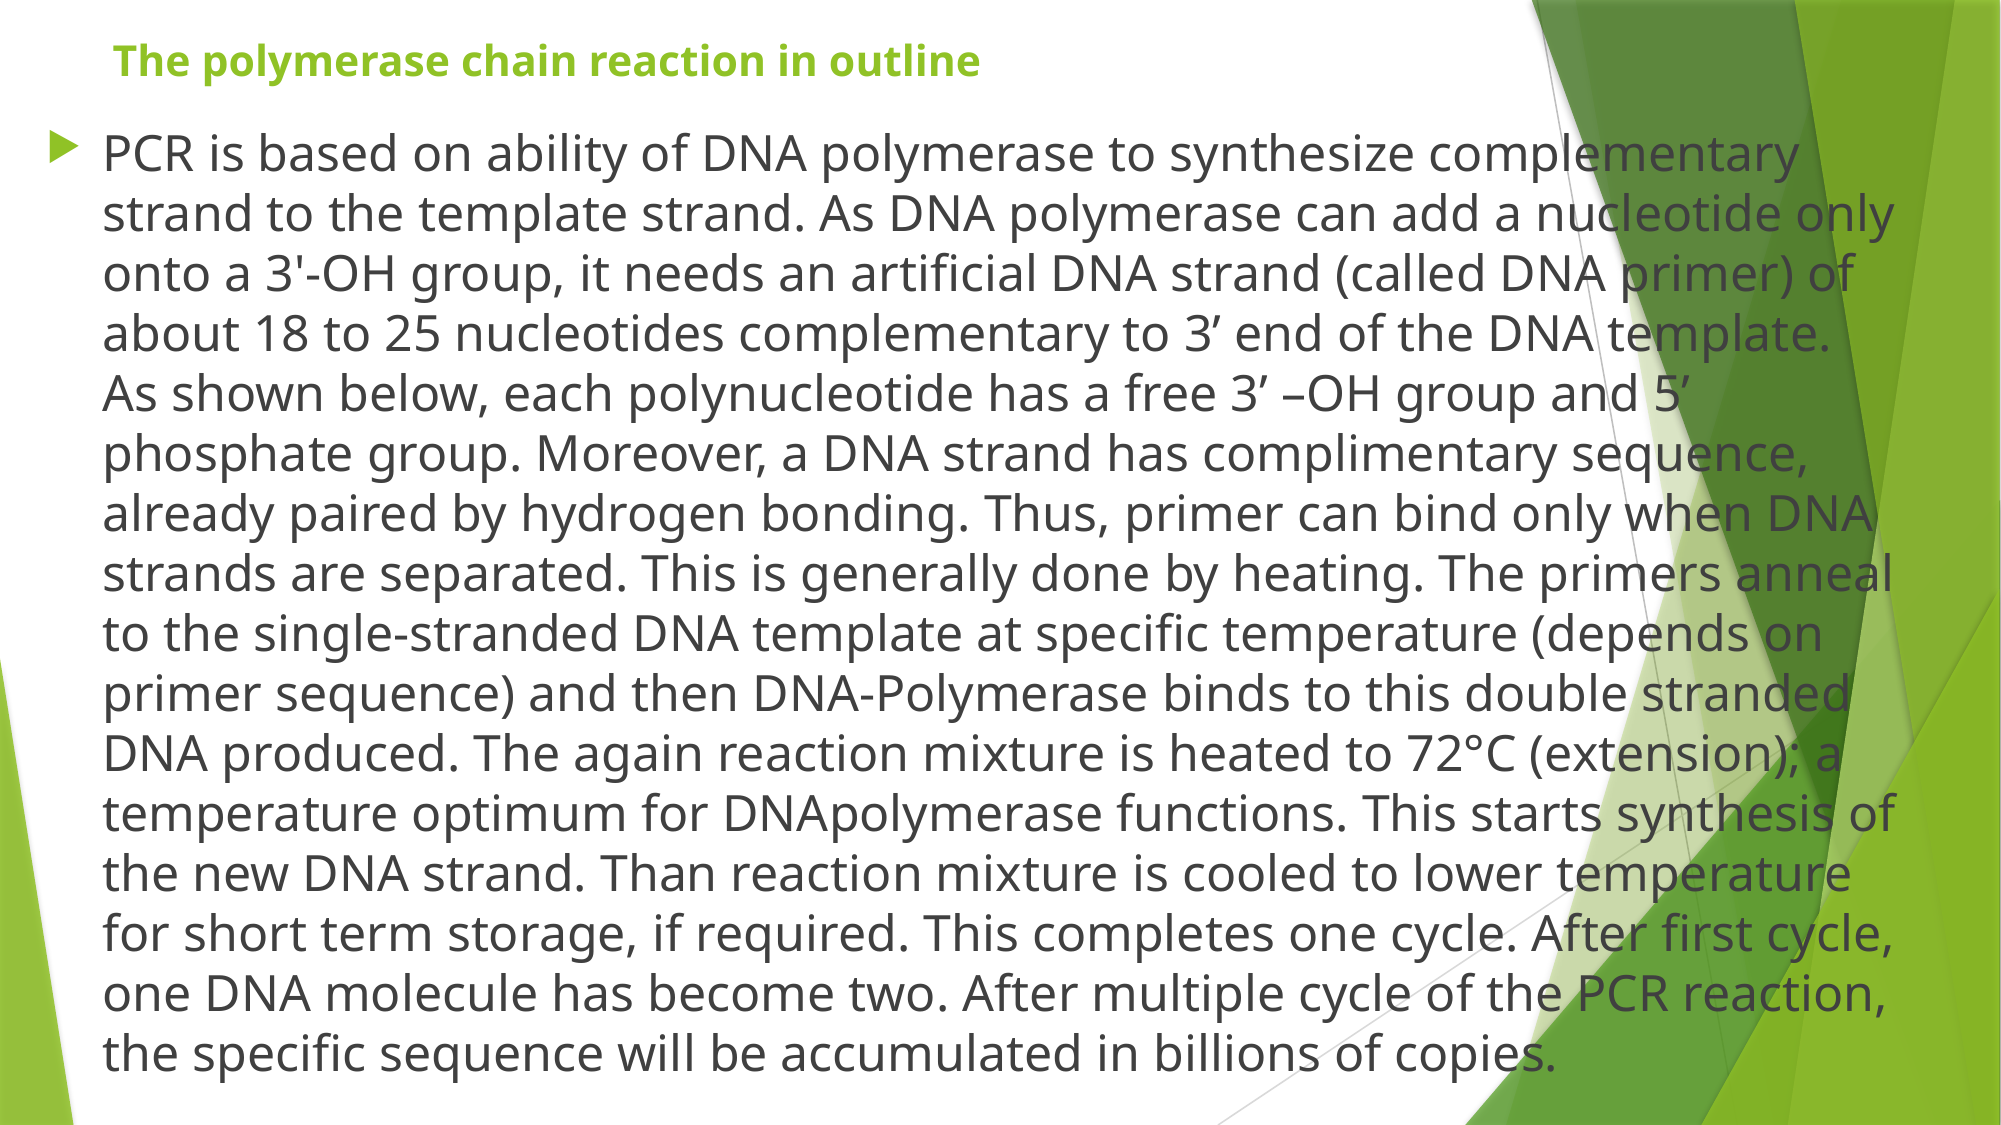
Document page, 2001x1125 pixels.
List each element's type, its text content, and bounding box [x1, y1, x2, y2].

title The polymerase chain reaction in outline [97, 26, 1508, 114]
list PCR is based on ability of DNA polymerase to synthesize complementary strand to the template strand. As DNA polymerase can add a nucleotide only onto a 3'-OH group, it needs an artificial DNA strand (called DNA primer) of about 18 to 25 nucleotides complementary to 3’ end of the DNA template. As shown below, each polynucleotide has a free 3’ –OH group and 5’ phosphate group. Moreover, a DNA strand has complimentary sequence, already paired by hydrogen bonding. Thus, primer can bind only when DNA strands are separated. This is generally done by heating. The primers anneal to the single-stranded DNA template at specific temperature (depends on primer sequence) and then DNA-Polymerase binds to this double stranded DNA produced. The again reaction mixture is heated to 72°C (extension); a temperature optimum for DNApolymerase functions. This starts synthesis of the new DNA strand. Than reaction mixture is cooled to lower temperature for short term storage, if required. This completes one cycle. After first cycle, one DNA molecule has become two. After multiple cycle of the PCR reaction, the specific sequence will be accumulated in billions of copies. [30, 114, 1912, 991]
